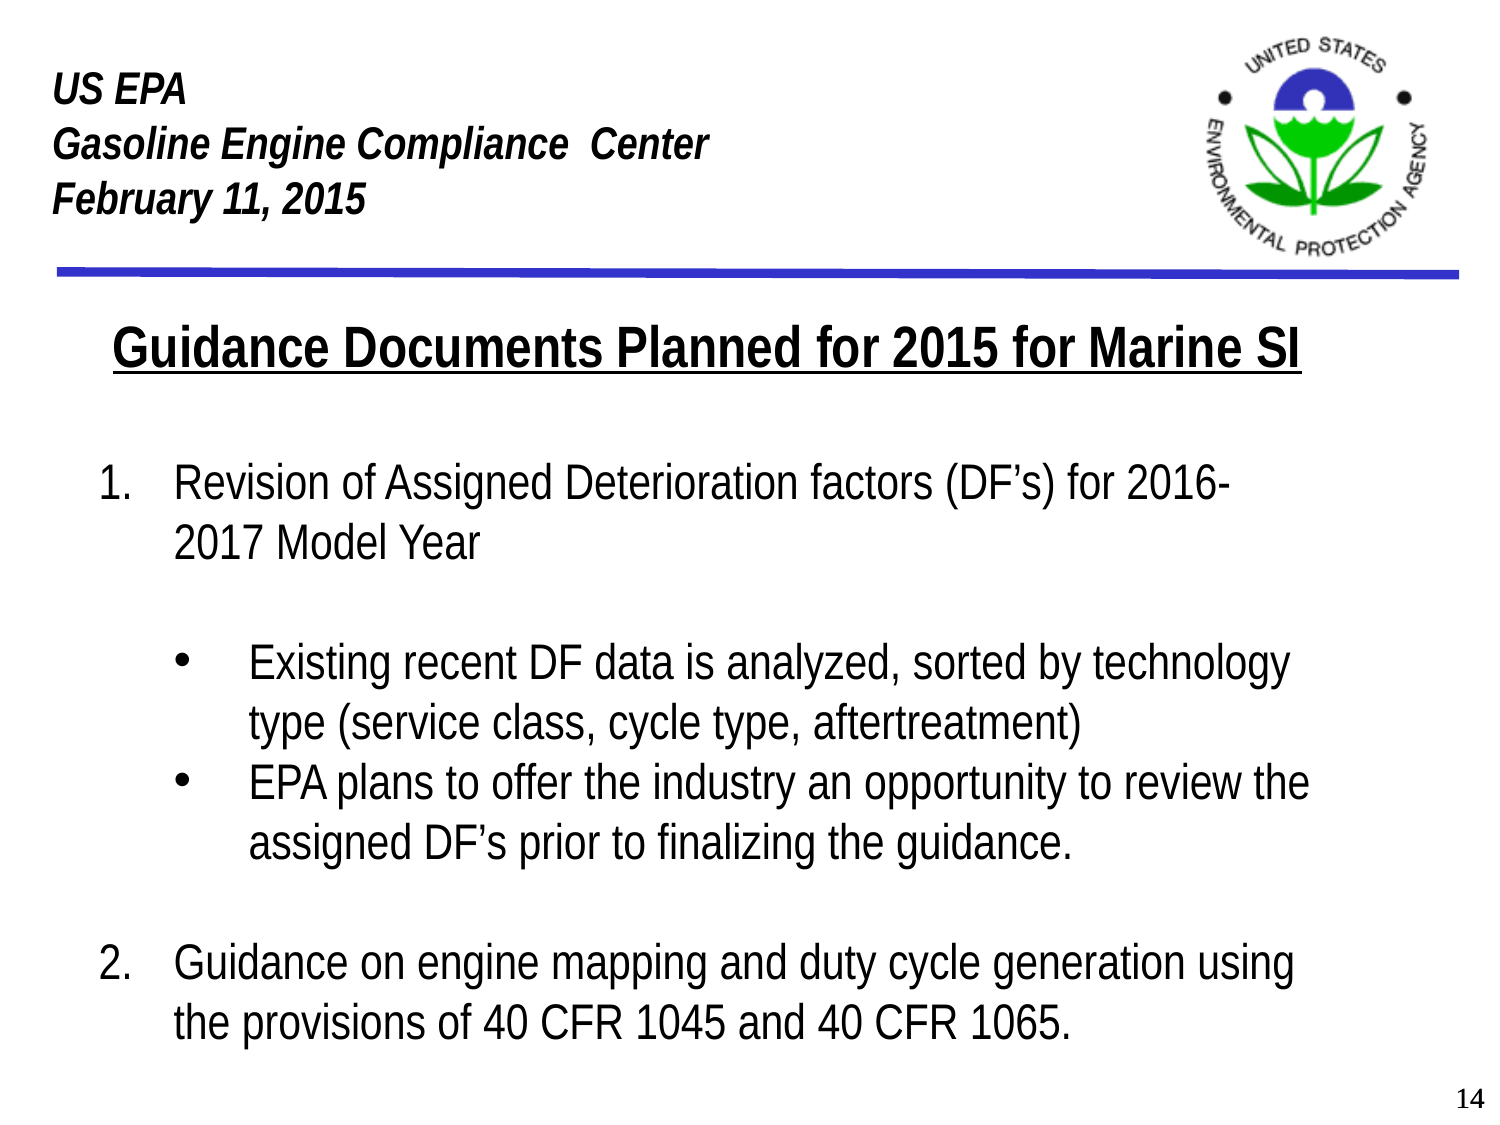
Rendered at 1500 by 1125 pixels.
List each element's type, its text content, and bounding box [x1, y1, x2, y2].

slide_number 14 [1185, 1071, 1500, 1125]
text_box Guidance Documents Planned for 2015 for Marine SI Revision of Assigned Deterioration factors (DF’s) for 2016-2017 Model Year Existing recent DF data is analyzed, sorted by technology type (service class, cycle type, aftertreatment) EPA plans to offer the industry an opportunity to review the assigned DF’s prior to finalizing the guidance. Guidance on engine mapping and duty cycle generation using the provisions of 40 CFR 1045 and 40 CFR 1065. [83, 301, 1331, 1125]
picture [1195, 25, 1443, 269]
